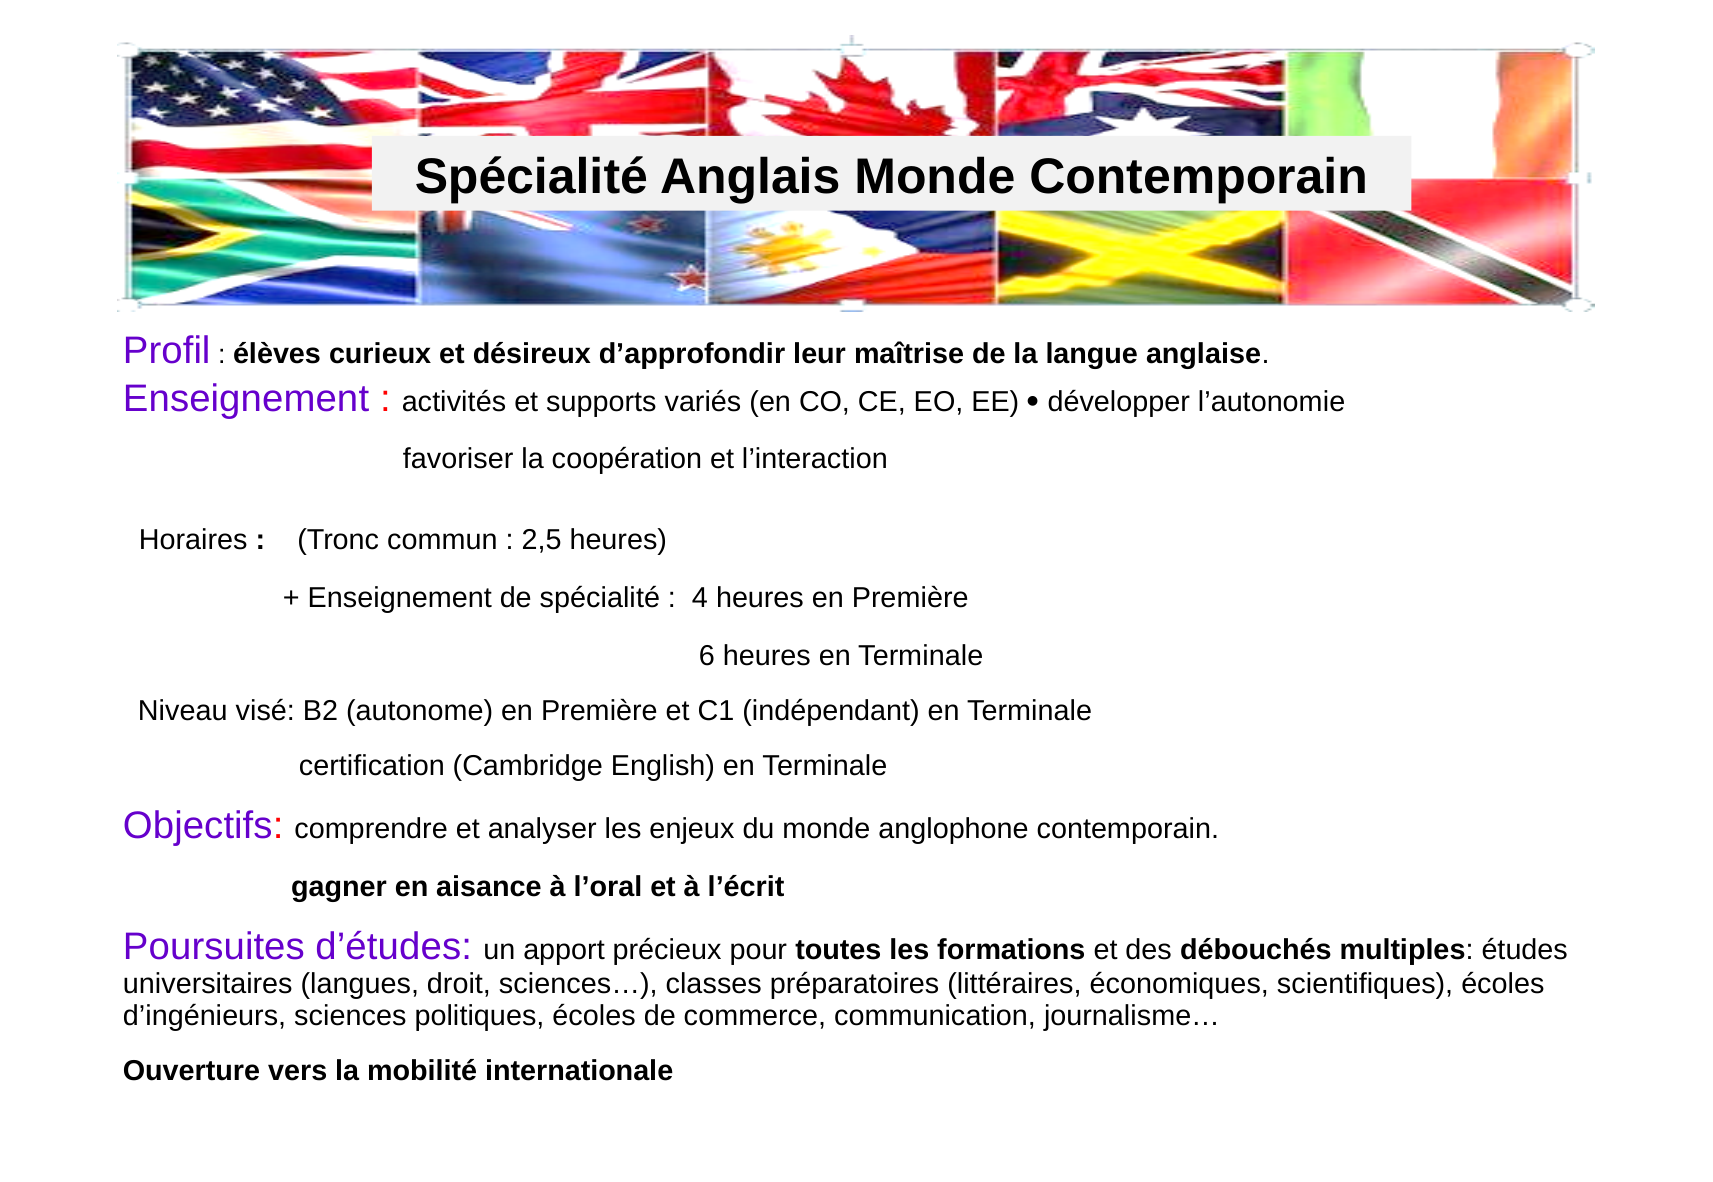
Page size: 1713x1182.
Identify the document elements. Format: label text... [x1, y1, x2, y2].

list Profil : élèves curieux et désireux d’approfondir leur maîtrise de la langue anglaise. Enseignement : activités et supports variés (en CO, CE, EO, EE)  développer l’autonomie favoriser la coopération et l’interaction Horaires : (Tronc commun : 2,5 heures) + Enseignement de spécialité : 4 heures en Première 6 heures en Terminale Niveau visé: B2 (autonome) en Première et C1 (indépendant) en Terminale certification (Cambridge English) en Terminale Objectifs: comprendre et analyser les enjeux du monde anglophone contemporain. gagner en aisance à l’oral et à l’écrit Poursuites d’études: un apport précieux pour toutes les formations et des débouchés multiples: études universitaires (langues, droit, sciences…), classes préparatoires (littéraires, économiques, scientifiques), écoles d’ingénieurs, sciences politiques, écoles de commerce, communication, journalisme… Ouverture vers la mobilité internationale [122, 319, 1601, 1088]
picture [117, 35, 1595, 312]
